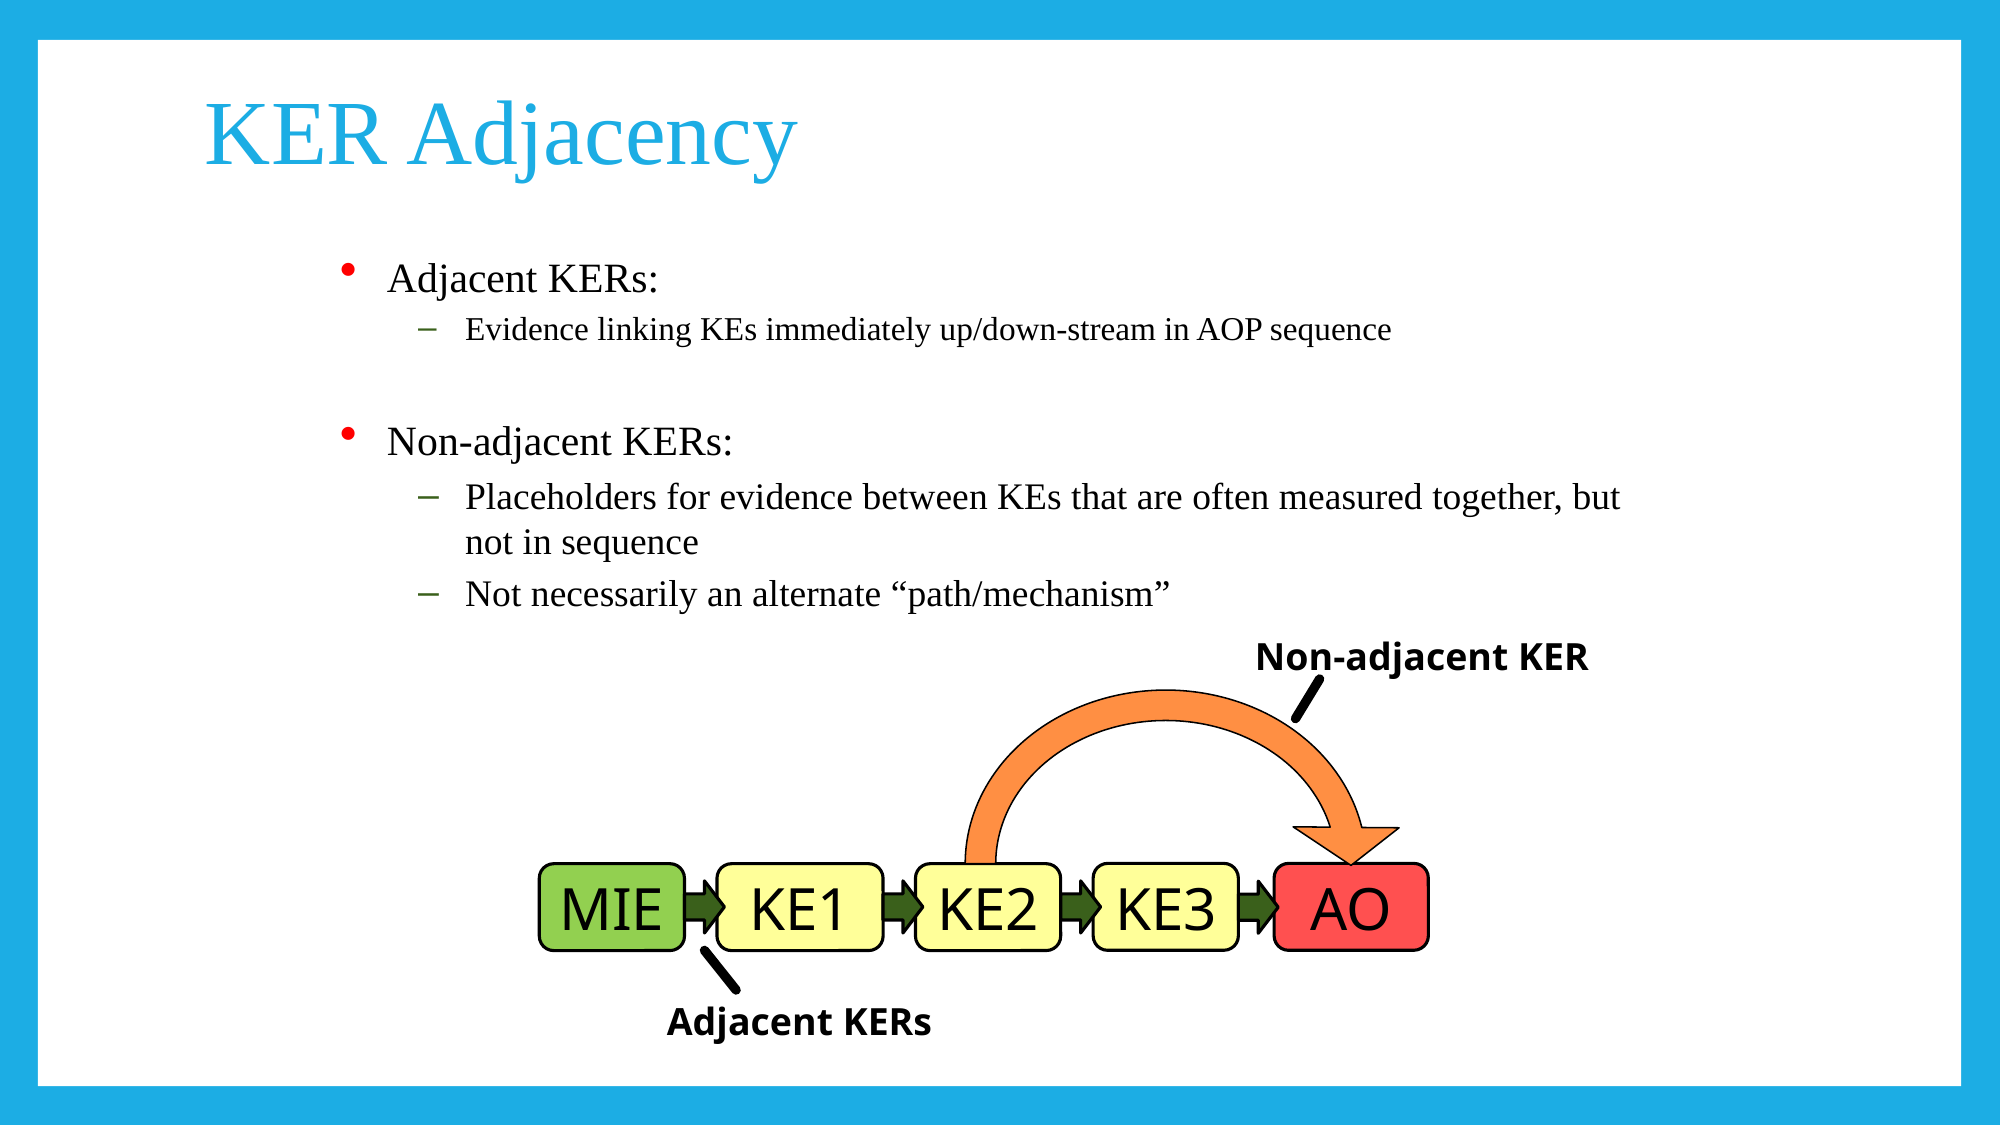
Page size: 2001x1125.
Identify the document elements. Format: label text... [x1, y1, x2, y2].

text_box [538, 863, 1429, 951]
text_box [1295, 678, 1320, 719]
title KER Adjacency [189, 23, 1810, 247]
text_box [704, 949, 737, 991]
text_box [965, 690, 1400, 861]
text_box Non-adjacent KER [1240, 653, 1605, 686]
text_box Adjacent KERs: Evidence linking KEs immediately up/down-stream in AOP sequence Non-adjacent KERs: Placeholders for evidence between KEs that are often measured together, but not in sequence Not necessarily an alternate “path/mechanism” [324, 243, 1662, 653]
text_box Adjacent KERs [652, 990, 948, 1050]
